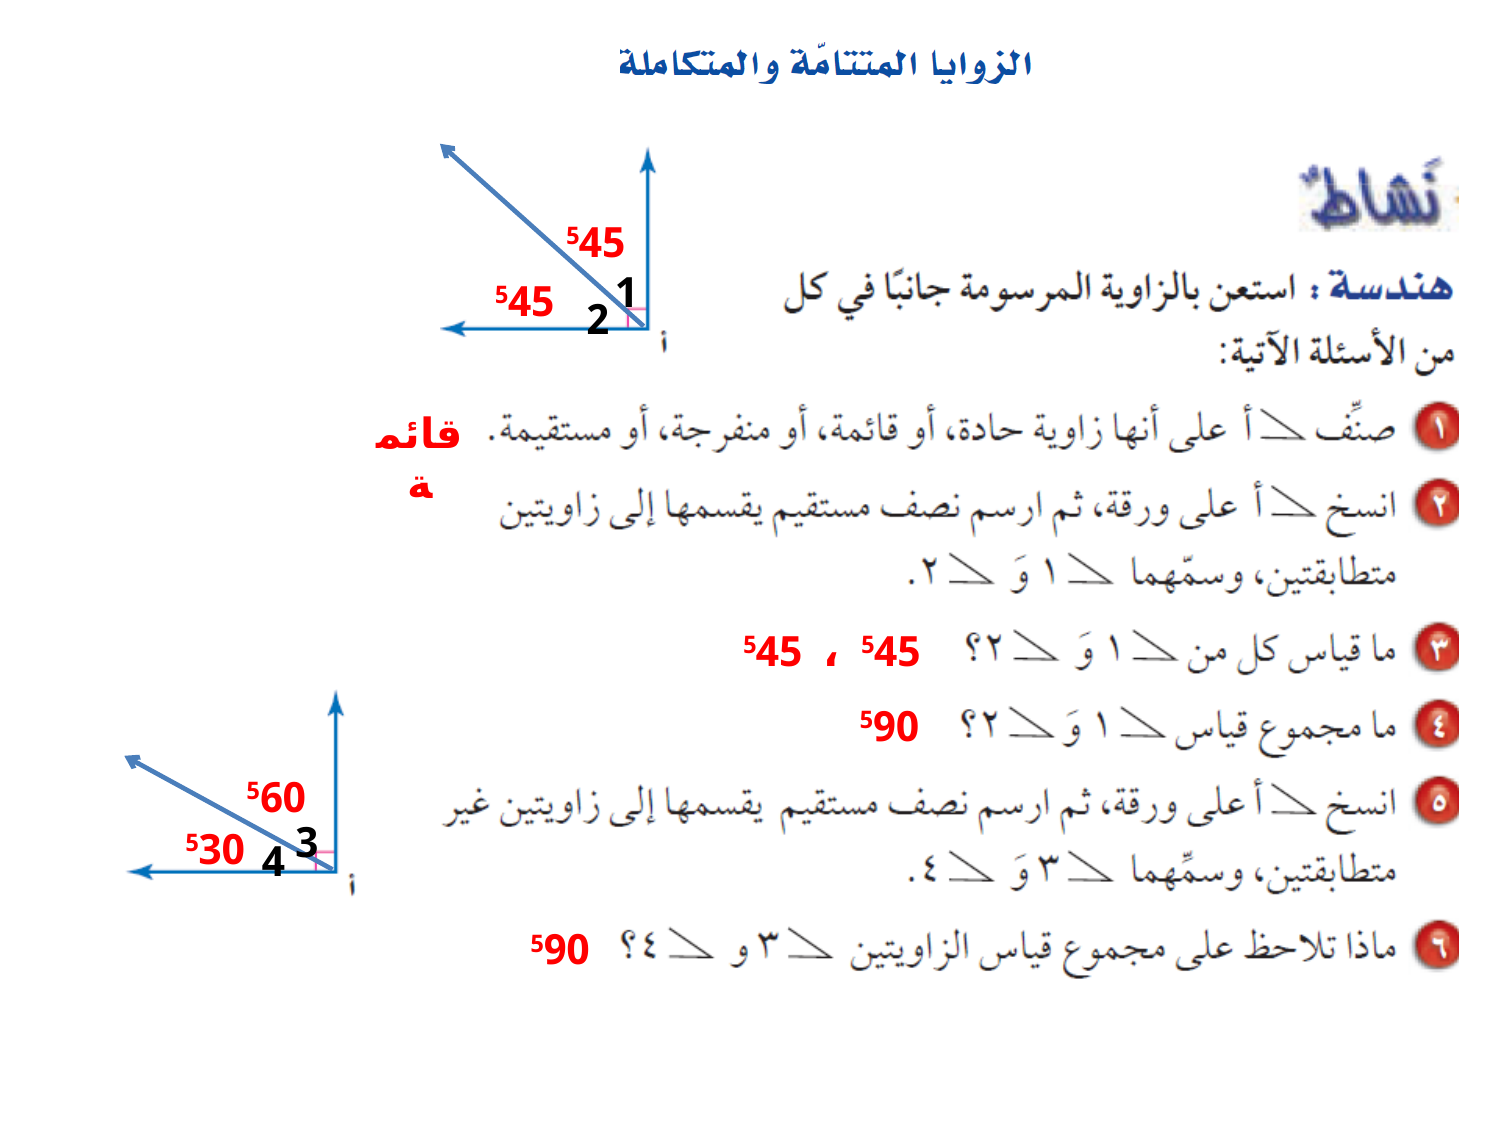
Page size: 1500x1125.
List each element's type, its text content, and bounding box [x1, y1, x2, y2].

picture [123, 689, 361, 899]
picture [439, 143, 1459, 982]
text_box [123, 755, 333, 870]
picture [619, 42, 1032, 85]
text_box قائمة [360, 399, 434, 515]
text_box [439, 143, 644, 327]
